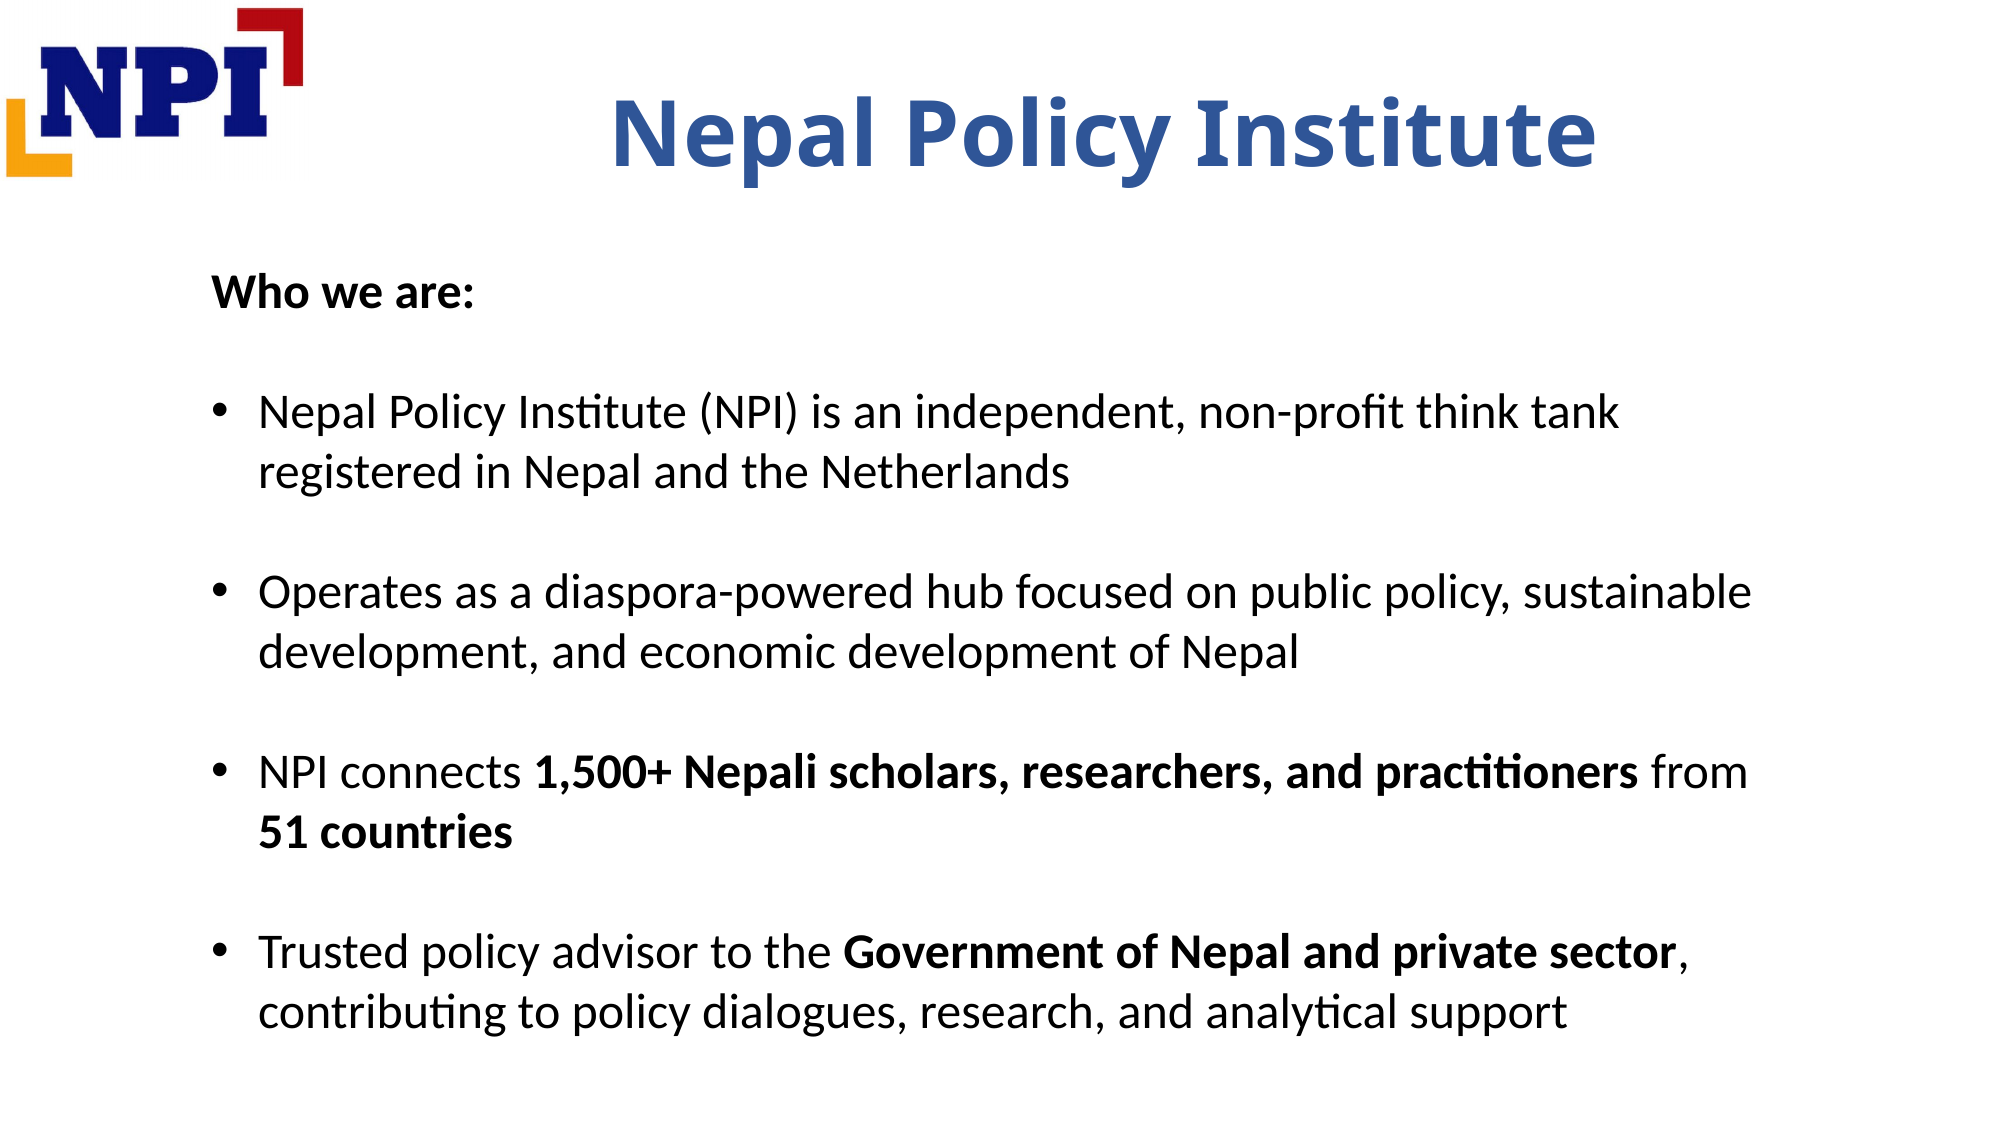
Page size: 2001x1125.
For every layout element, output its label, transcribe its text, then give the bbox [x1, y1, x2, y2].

text_box Who we are: Nepal Policy Institute (NPI) is an independent, non-profit think tank registered in Nepal and the Netherlands Operates as a diaspora-powered hub focused on public policy, sustainable development, and economic development of Nepal NPI connects 1,500+ Nepali scholars, researchers, and practitioners from 51 countries Trusted policy advisor to the Government of Nepal and private sector, contributing to policy dialogues, research, and analytical support [196, 206, 1773, 1125]
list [0, 0, 310, 181]
title Nepal Policy Institute [309, 46, 1773, 206]
